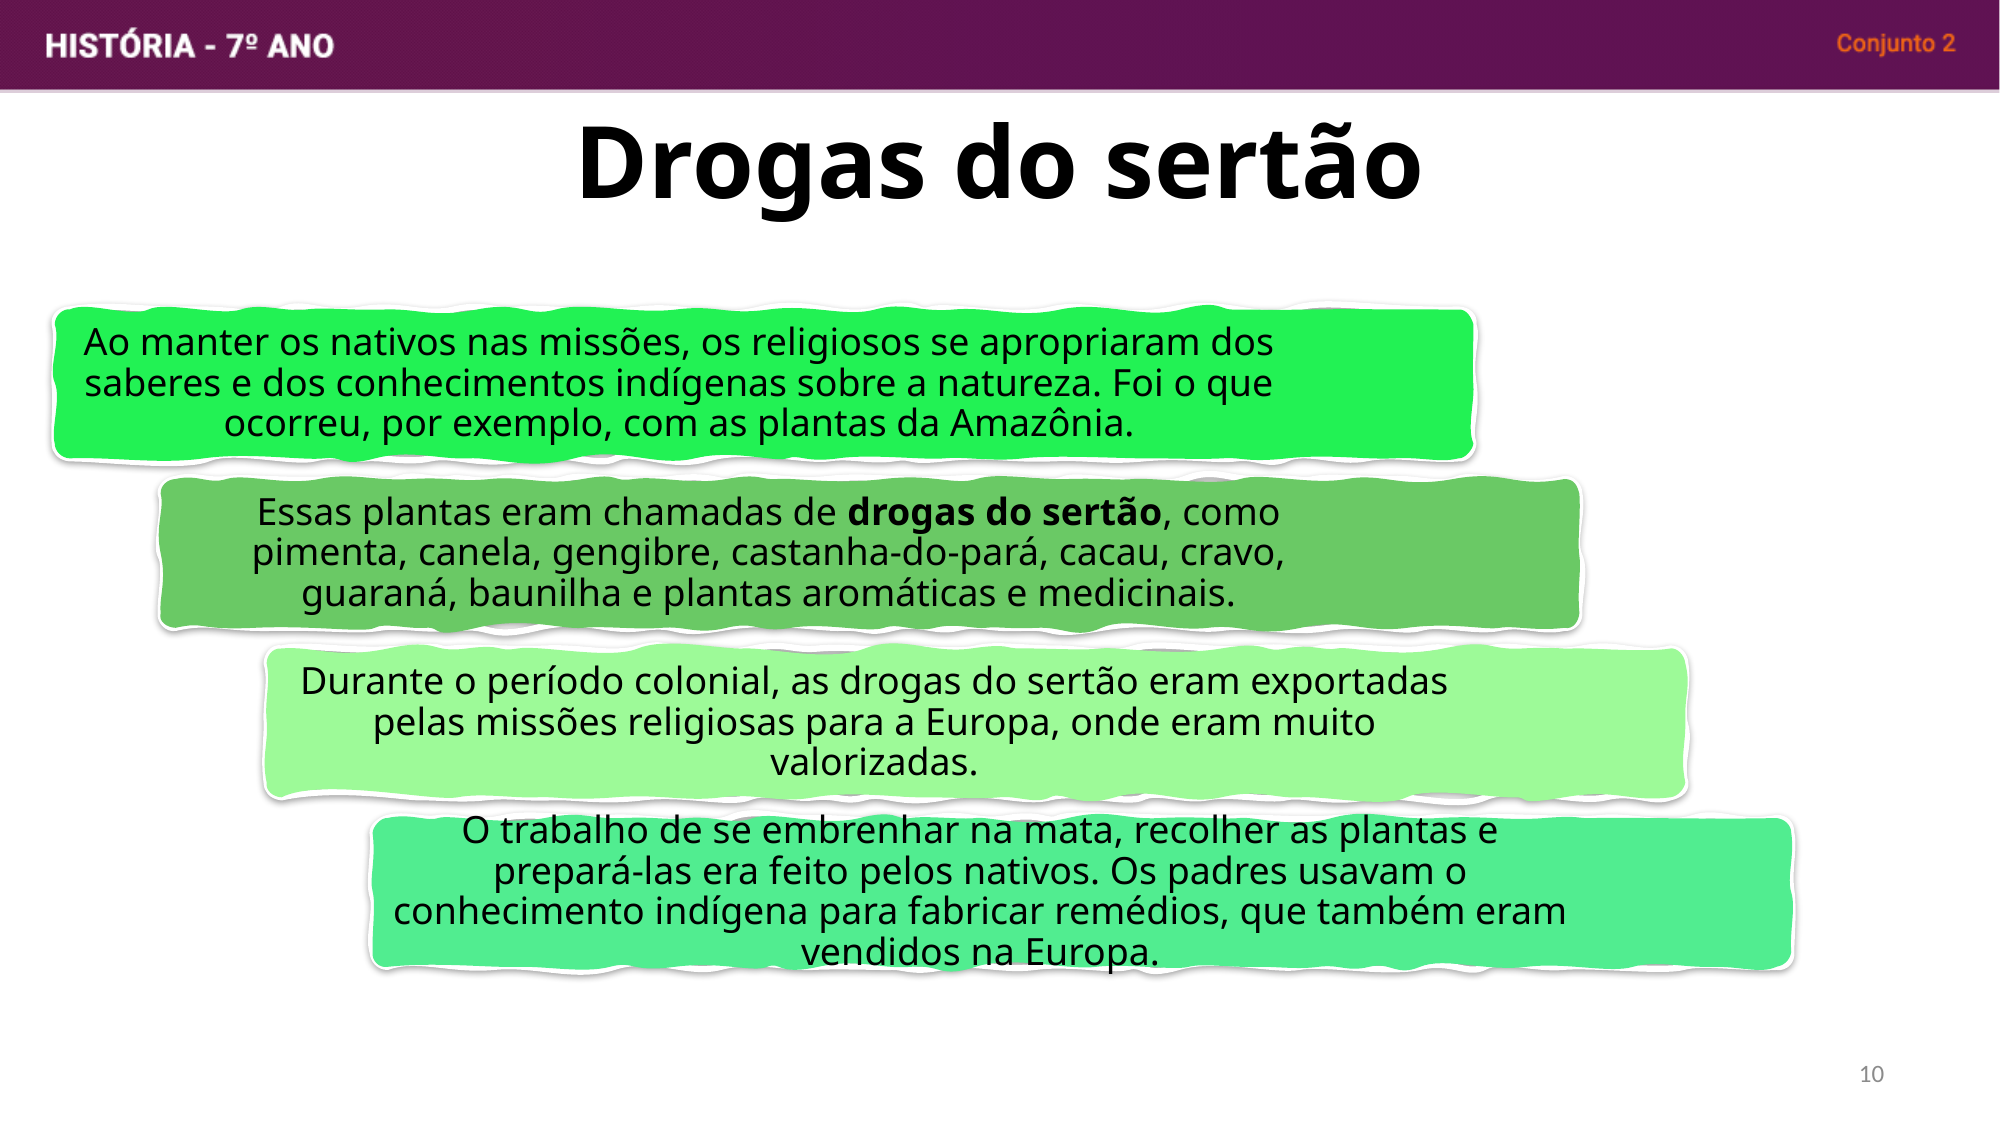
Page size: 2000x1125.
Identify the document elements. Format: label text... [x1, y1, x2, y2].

text_box Ao manter os nativos nas missões, os religiosos se apropriaram dos saberes e dos conhecimentos indígenas sobre a natureza. Foi o que ocorreu, por exemplo, com as plantas da Amazônia. [51, 301, 1478, 467]
text_box Durante o período colonial, as drogas do sertão eram exportadas pelas missões religiosas para a Europa, onde eram muito valorizadas. [262, 642, 1690, 806]
text_box O trabalho de se embrenhar na mata, recolher as plantas e prepará-las era feito pelos nativos. Os padres usavam o conhecimento indígena para fabricar remédios, que também eram vendidos na Europa. [367, 810, 1796, 975]
picture [0, 0, 2000, 93]
slide_number 10 [1432, 1042, 1900, 1103]
title Drogas do sertão [99, 104, 1900, 252]
text_box Essas plantas eram chamadas de drogas do sertão, como pimenta, canela, gengibre, castanha-do-pará, cacau, cravo, guaraná, baunilha e plantas aromáticas e medicinais. [155, 470, 1586, 636]
